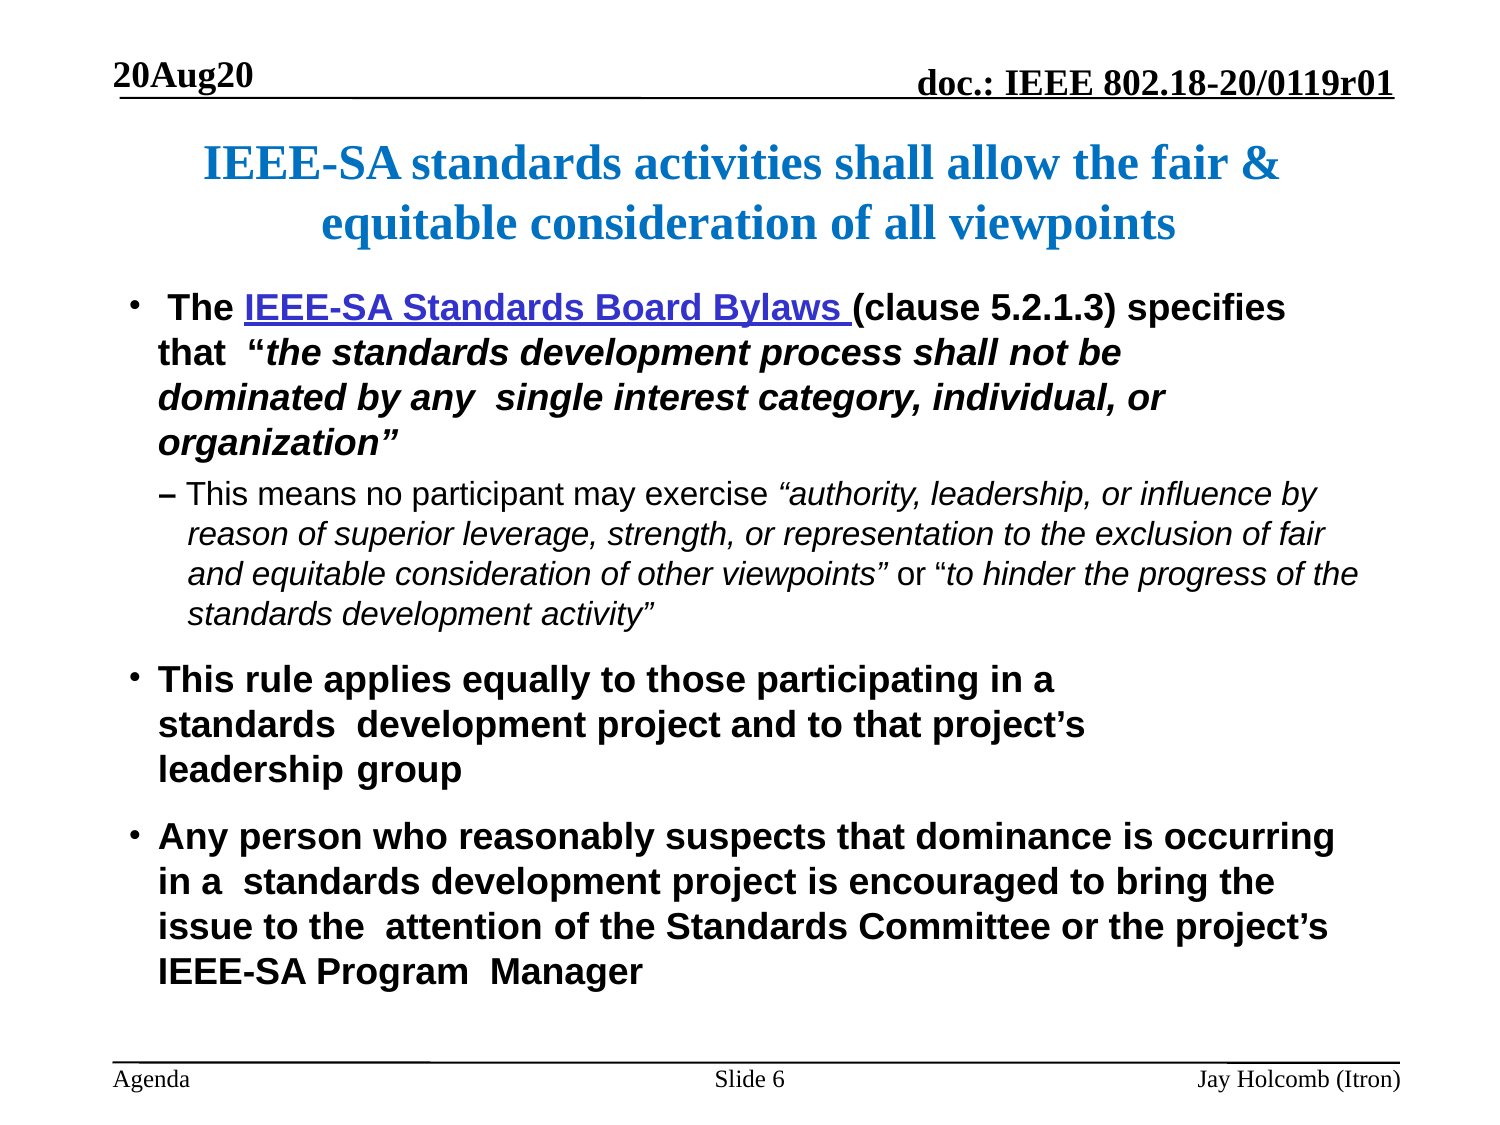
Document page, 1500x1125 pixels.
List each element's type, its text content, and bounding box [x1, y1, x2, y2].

footer Jay Holcomb (Itron) [878, 1061, 1402, 1093]
list The IEEE-SA Standards Board Bylaws (clause 5.2.1.3) specifies that “the standards development process shall not be dominated by any single interest category, individual, or organization” – This means no participant may exercise “authority, leadership, or influence by reason of superior leverage, strength, or representation to the exclusion of fair and equitable consideration of other viewpoints” or “to hinder the progress of the standards development activity” This rule applies equally to those participating in a standards development project and to that project’s leadership group Any person who reasonably suspects that dominance is occurring in a standards development project is encouraged to bring the issue to the attention of the Standards Committee or the project’s IEEE-SA Program Manager [110, 274, 1387, 950]
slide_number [112, 49, 488, 95]
slide_number Slide 6 [699, 1061, 800, 1123]
title IEEE-SA standards activities shall allow the fair & equitable consideration of all viewpoints [110, 104, 1387, 274]
